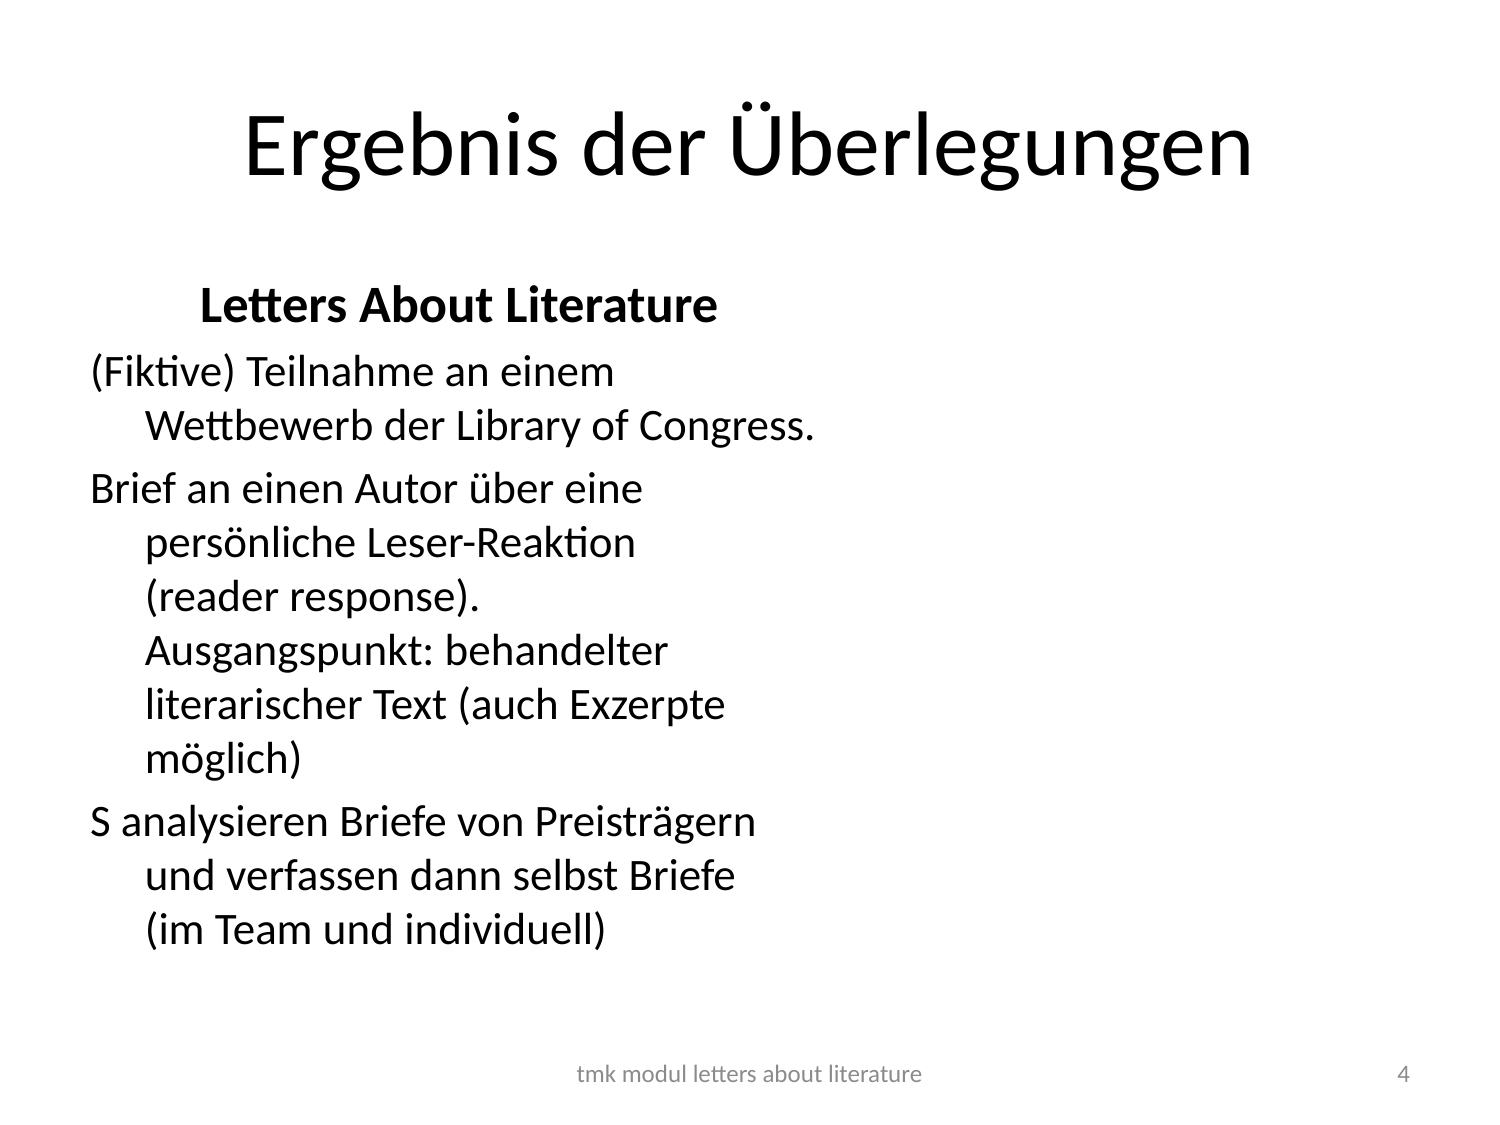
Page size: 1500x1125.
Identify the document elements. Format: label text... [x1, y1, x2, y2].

list Letters About Literature (Fiktive) Teilnahme an einem Wettbewerb der Library of Congress. Brief an einen Autor über eine persönliche Leser-Reaktion (reader response). Ausgangspunkt: behandelter literarischer Text (auch Exzerpte möglich) S analysieren Briefe von Preisträgern und verfassen dann selbst Briefe (im Team und individuell) [75, 262, 844, 1005]
slide_number 4 [1074, 1042, 1425, 1103]
footer tmk modul letters about literature [512, 1042, 988, 1103]
title Ergebnis der Überlegungen [75, 45, 1425, 233]
